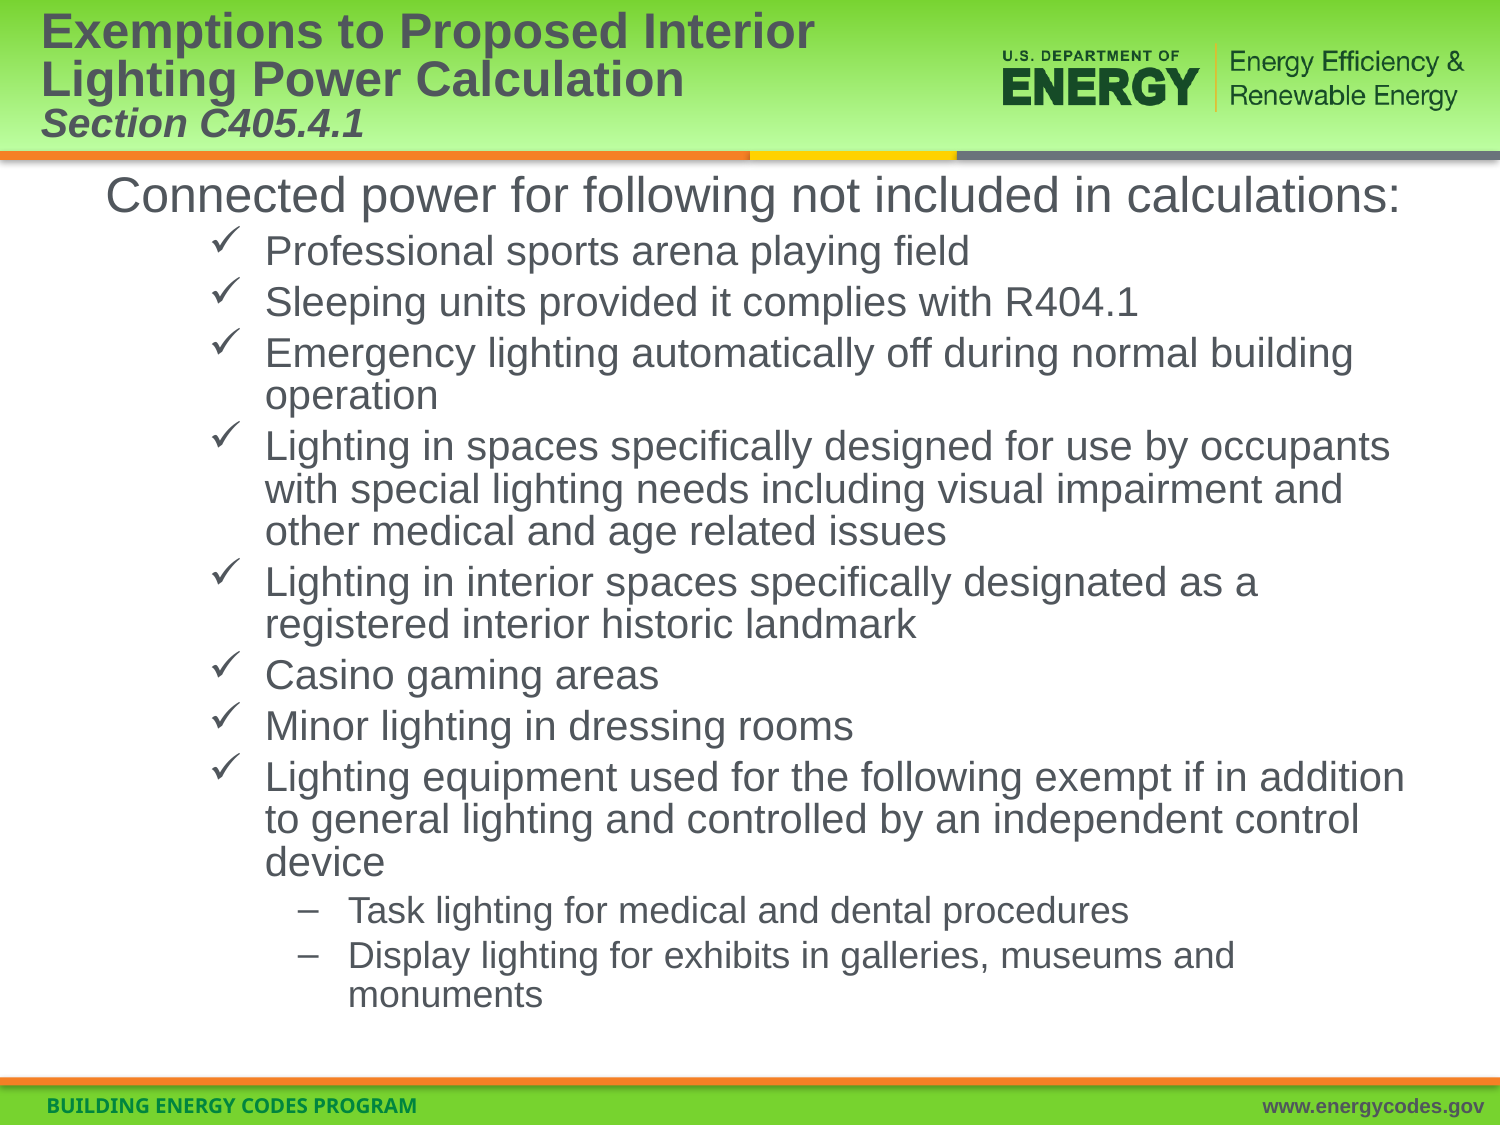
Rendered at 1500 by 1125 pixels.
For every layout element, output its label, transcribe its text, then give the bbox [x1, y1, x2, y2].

title Exemptions to Proposed Interior Lighting Power Calculation Section C405.4.1 [25, 2, 1000, 154]
picture [1003, 43, 1465, 112]
list Connected power for following not included in calculations: Professional sports arena playing field Sleeping units provided it complies with R404.1 Emergency lighting automatically off during normal building operation Lighting in spaces specifically designed for use by occupants with special lighting needs including visual impairment and other medical and age related issues Lighting in interior spaces specifically designated as a registered interior historic landmark Casino gaming areas Minor lighting in dressing rooms Lighting equipment used for the following exempt if in addition to general lighting and controlled by an independent control device Task lighting for medical and dental procedures Display lighting for exhibits in galleries, museums and monuments [62, 164, 1425, 1061]
